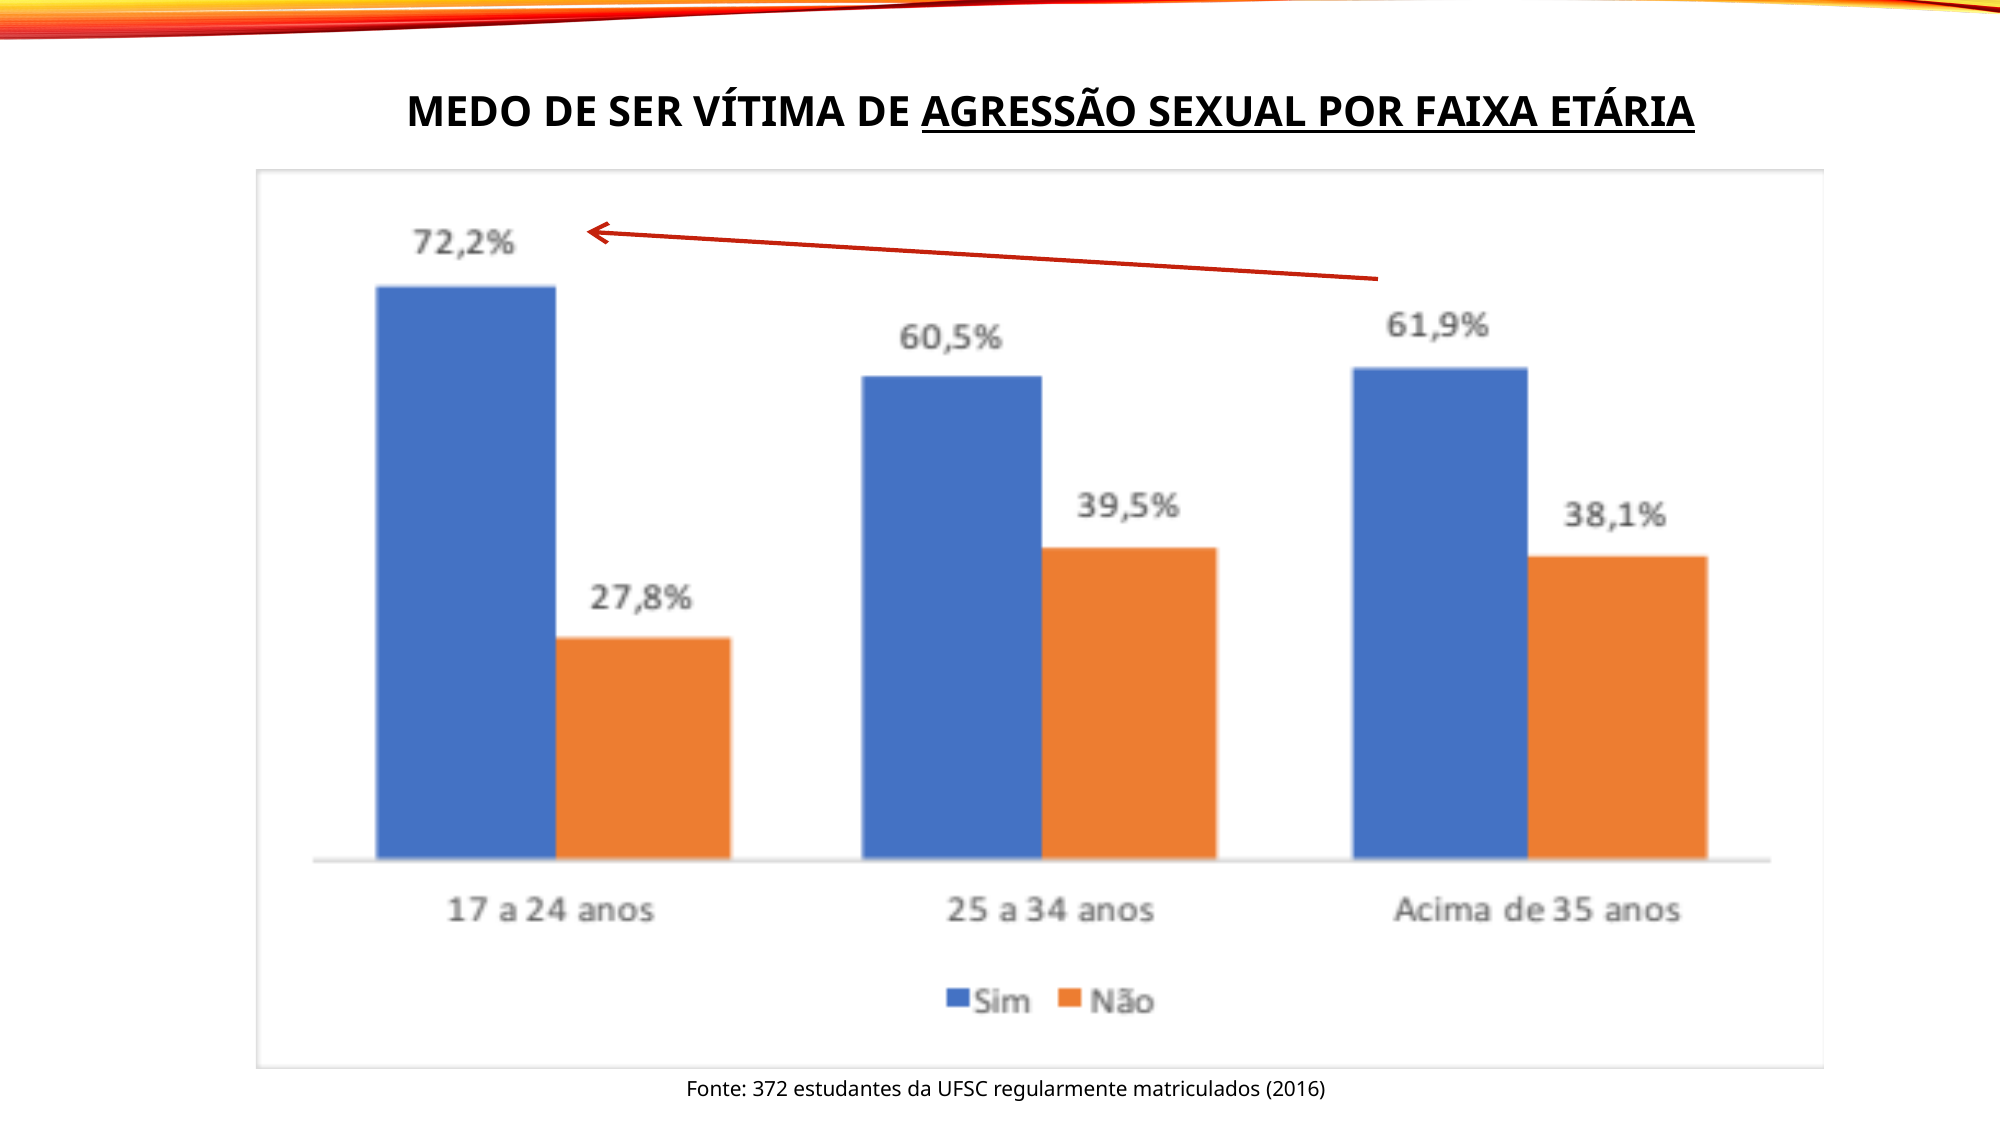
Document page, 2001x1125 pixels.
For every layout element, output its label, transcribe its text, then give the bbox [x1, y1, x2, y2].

text_box Fonte: 372 estudantes da UFSC regularmente matriculados (2016) [586, 1069, 1426, 1109]
picture [255, 169, 1825, 1069]
text_box Medo de ser vítima de agressão sexual por faixa etária [232, 56, 1880, 170]
picture [0, 0, 2000, 40]
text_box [586, 231, 1379, 280]
